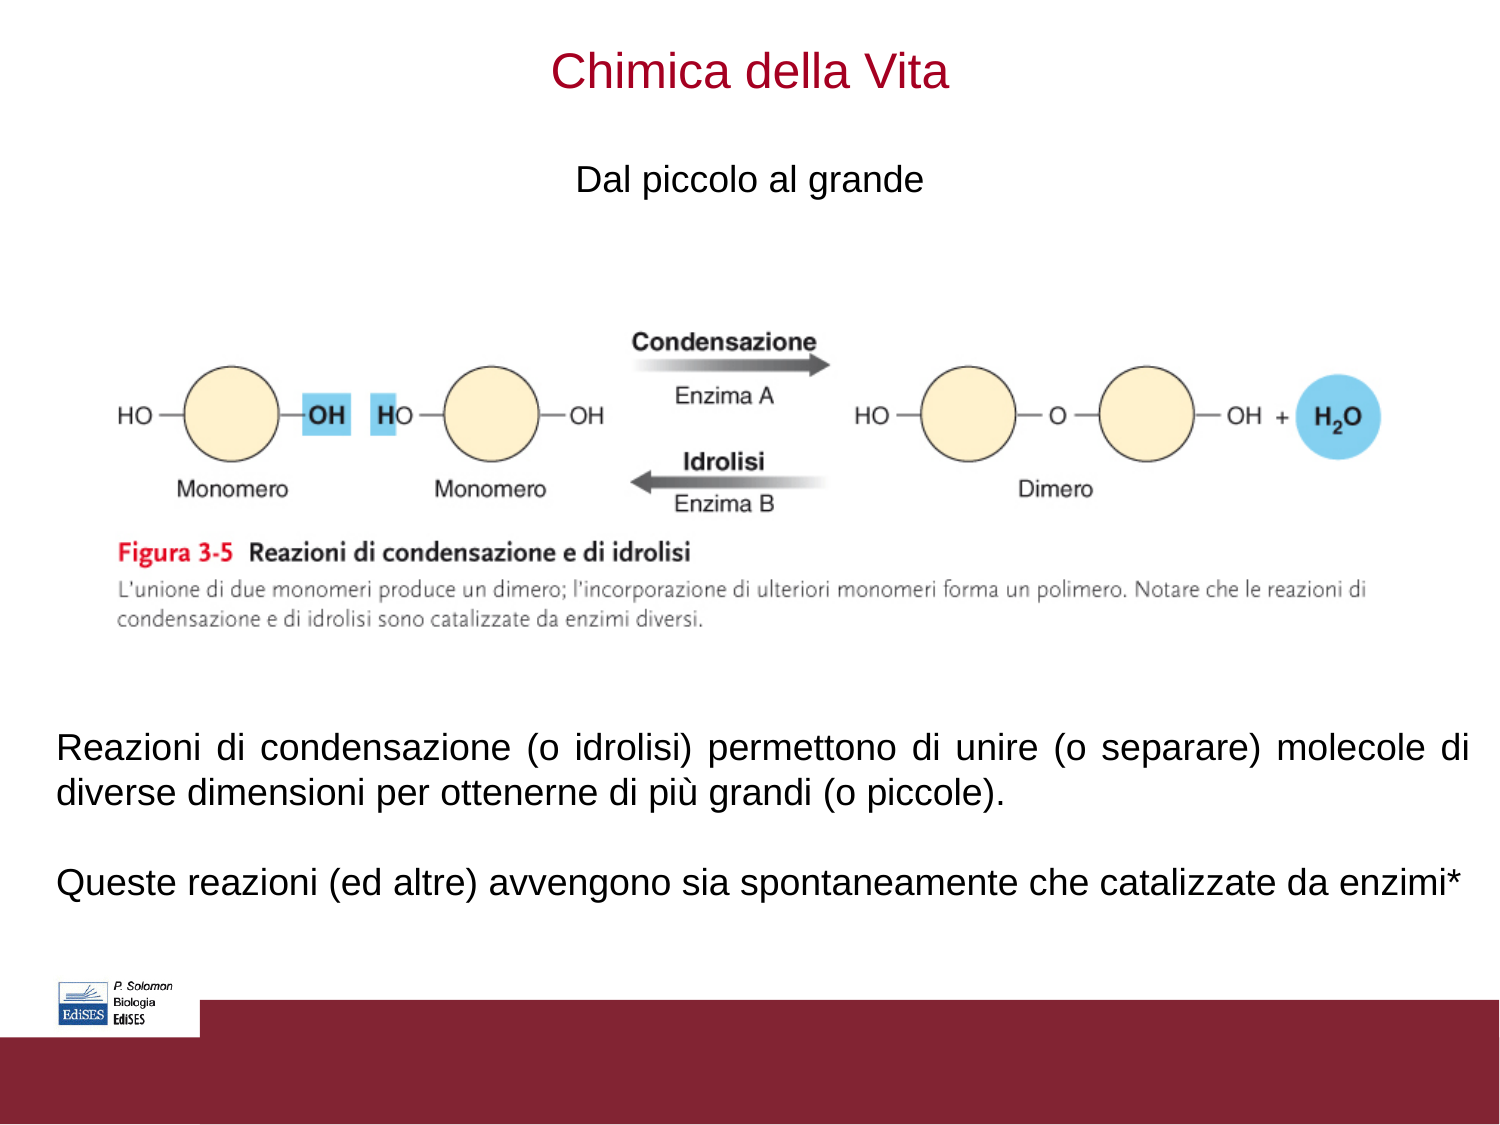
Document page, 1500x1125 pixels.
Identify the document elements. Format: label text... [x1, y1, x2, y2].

text_box Chimica della Vita [535, 30, 965, 106]
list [105, 260, 1394, 654]
picture [52, 975, 184, 1037]
text_box Dal piccolo al grande [560, 147, 940, 208]
text_box Reazioni di condensazione (o idrolisi) permettono di unire (o separare) molecole di diverse dimensioni per ottenerne di più grandi (o piccole). Queste reazioni (ed altre) avvengono sia spontaneamente che catalizzate da enzimi* [41, 715, 1485, 911]
